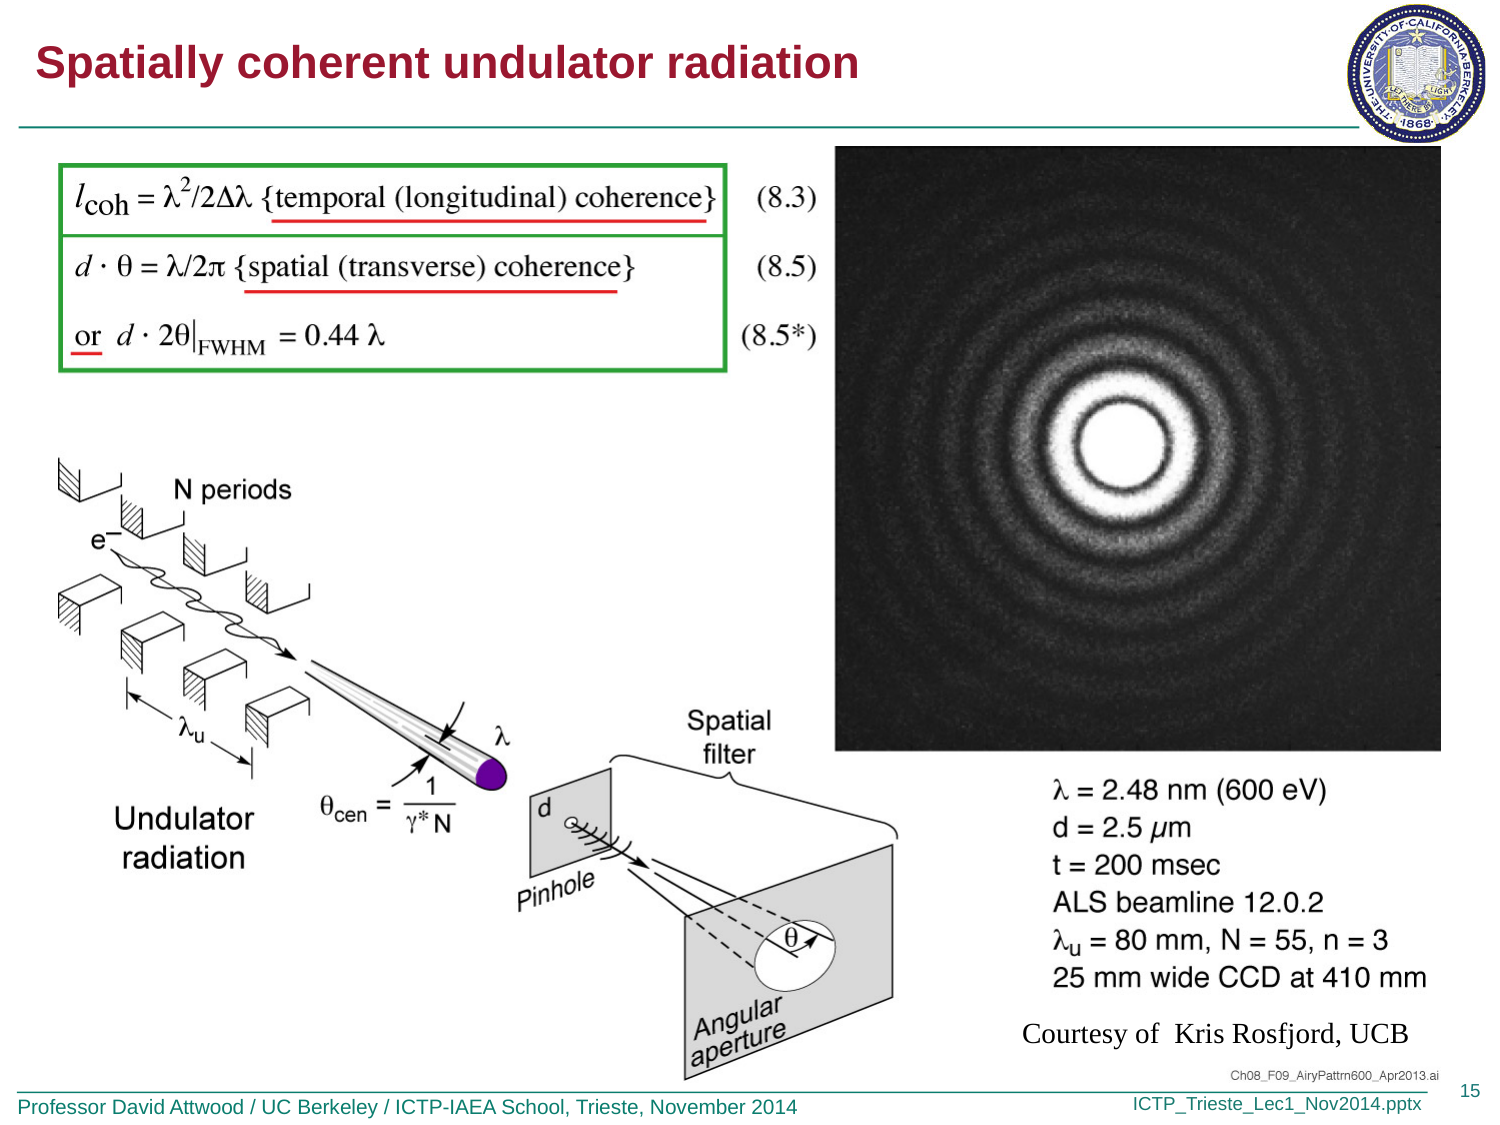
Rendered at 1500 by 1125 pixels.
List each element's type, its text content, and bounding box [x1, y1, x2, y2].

slide_number 15 [1429, 1070, 1497, 1100]
picture [1347, 4, 1486, 143]
title Spatially coherent undulator radiation [20, 0, 1336, 126]
picture [58, 146, 1442, 1086]
